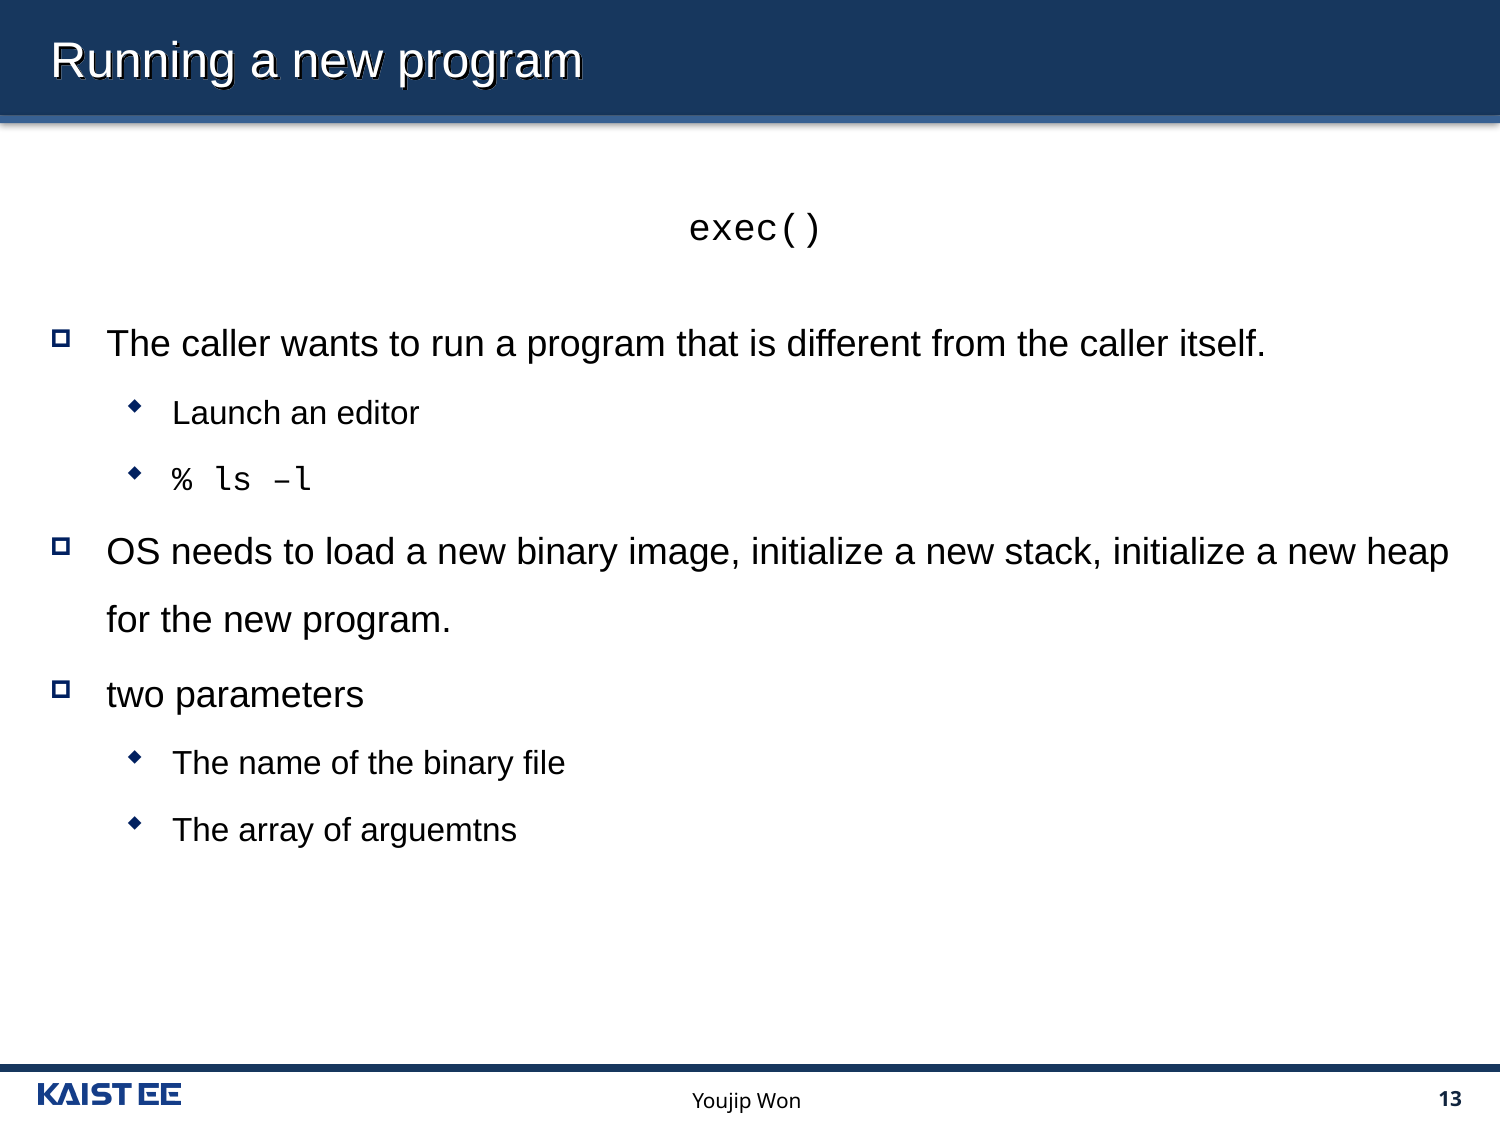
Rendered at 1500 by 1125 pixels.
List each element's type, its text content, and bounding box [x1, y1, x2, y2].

title Running a new program [34, 8, 1477, 106]
slide_number 13 [1306, 1081, 1483, 1118]
footer Youjip Won [497, 1079, 997, 1117]
picture [38, 1083, 181, 1105]
list exec() The caller wants to run a program that is different from the caller itself. Launch an editor % ls –l OS needs to load a new binary image, initialize a new stack, initialize a new heap for the new program. two parameters The name of the binary file The array of arguemtns [34, 172, 1477, 1052]
